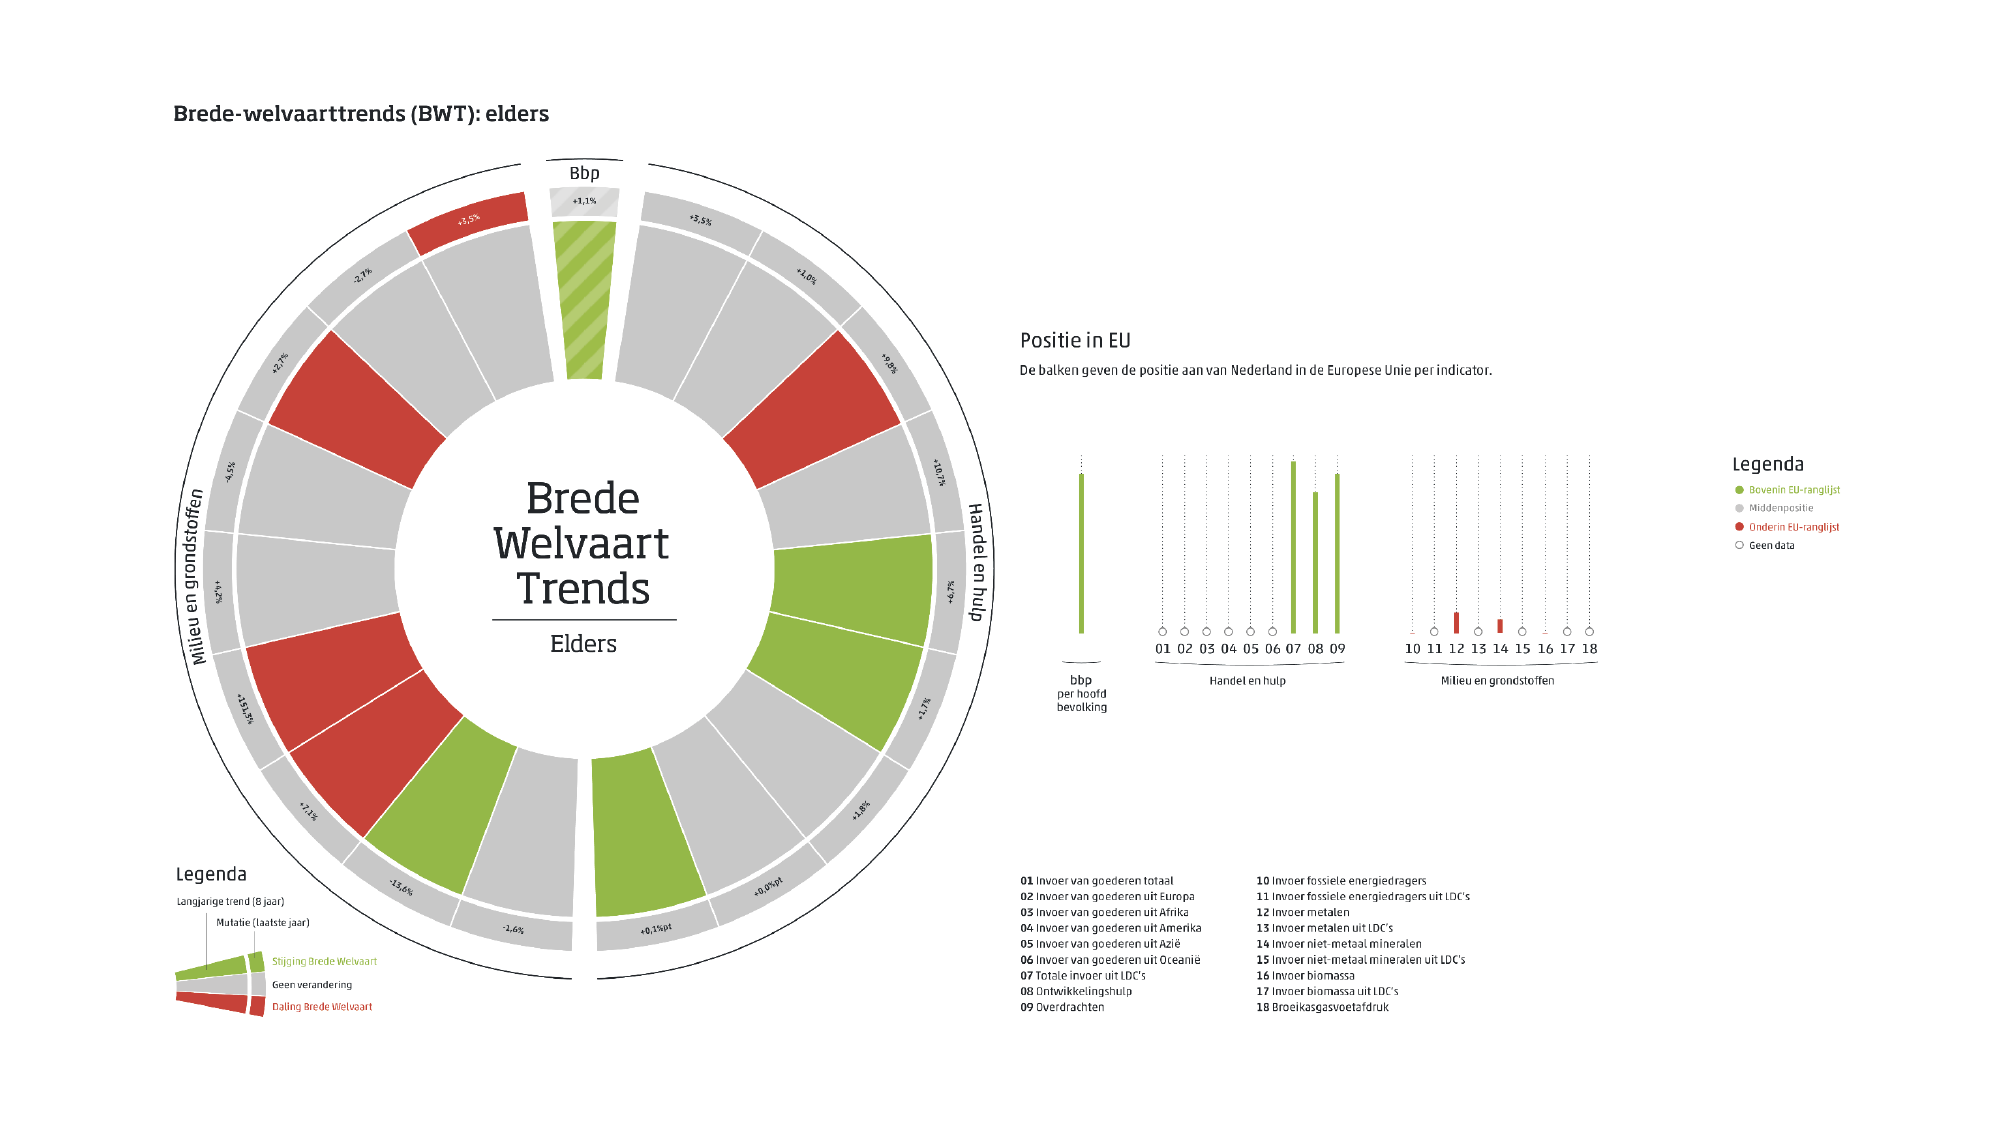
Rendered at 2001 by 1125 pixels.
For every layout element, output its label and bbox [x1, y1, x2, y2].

picture [122, 60, 1877, 1065]
